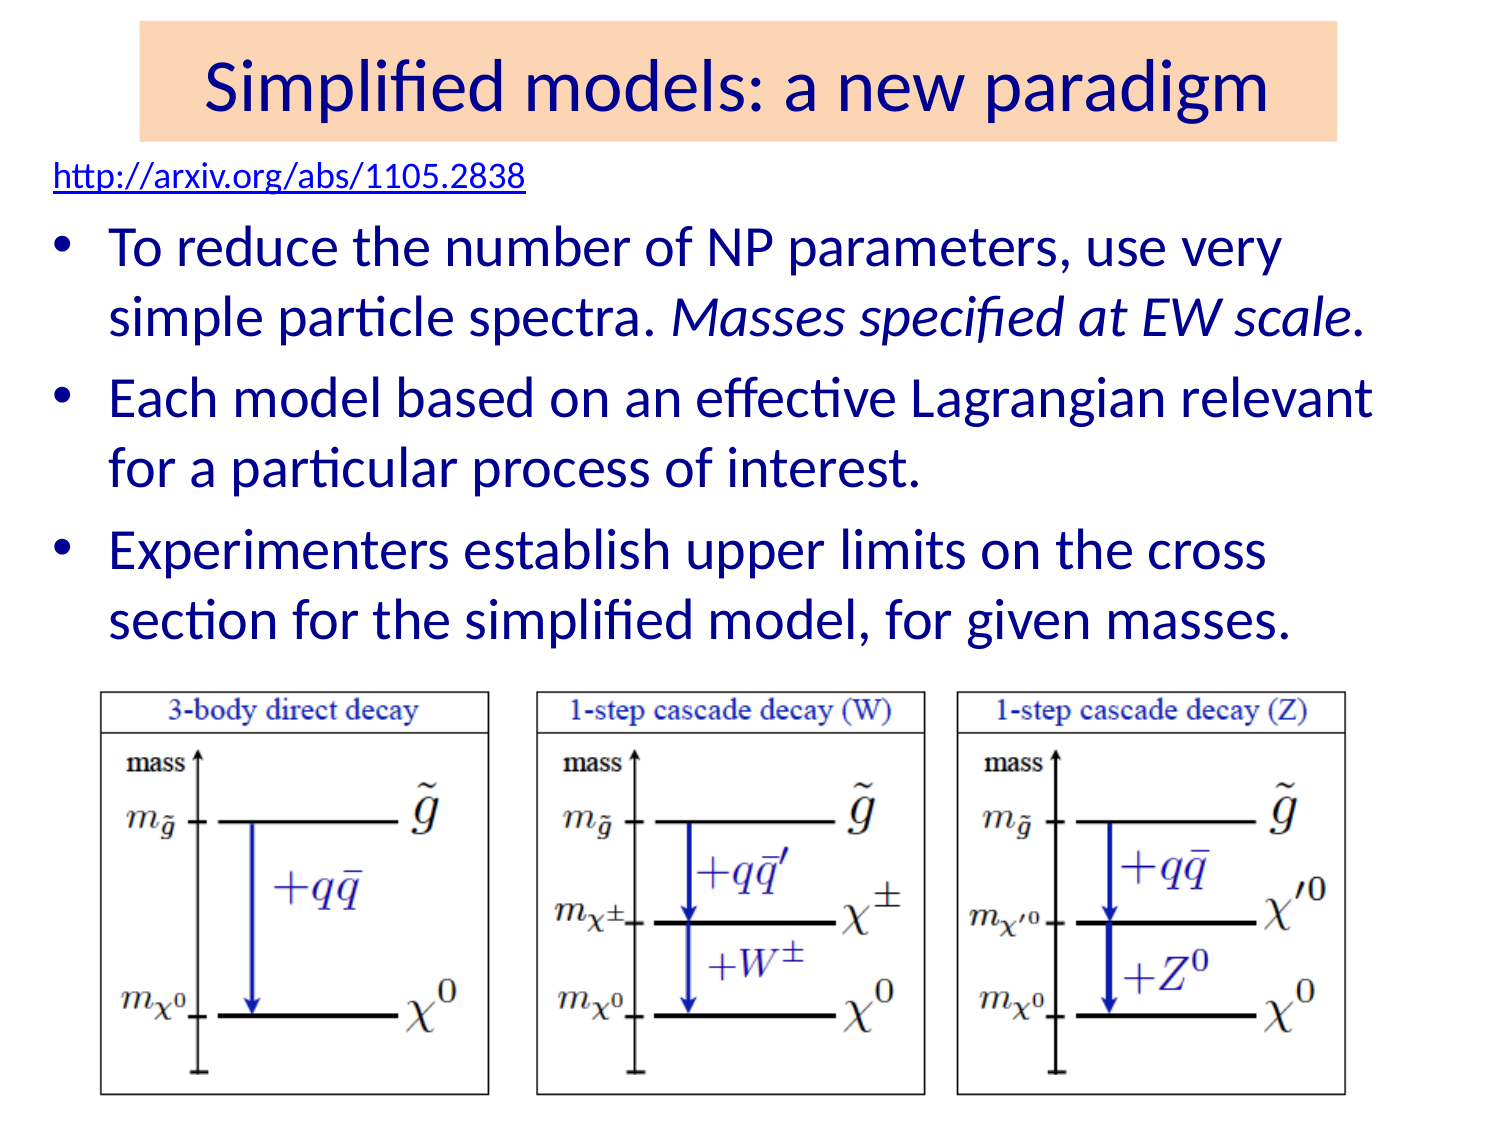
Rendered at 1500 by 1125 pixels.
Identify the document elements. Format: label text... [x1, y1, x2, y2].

list http://arxiv.org/abs/1105.2838 To reduce the number of NP parameters, use very simple particle spectra. Masses specified at EW scale. Each model based on an effective Lagrangian relevant for a particular process of interest. Experimenters establish upper limits on the cross section for the simplified model, for given masses. [37, 143, 1432, 1125]
title Simplified models: a new paradigm [139, 20, 1338, 142]
picture [79, 668, 1365, 1119]
